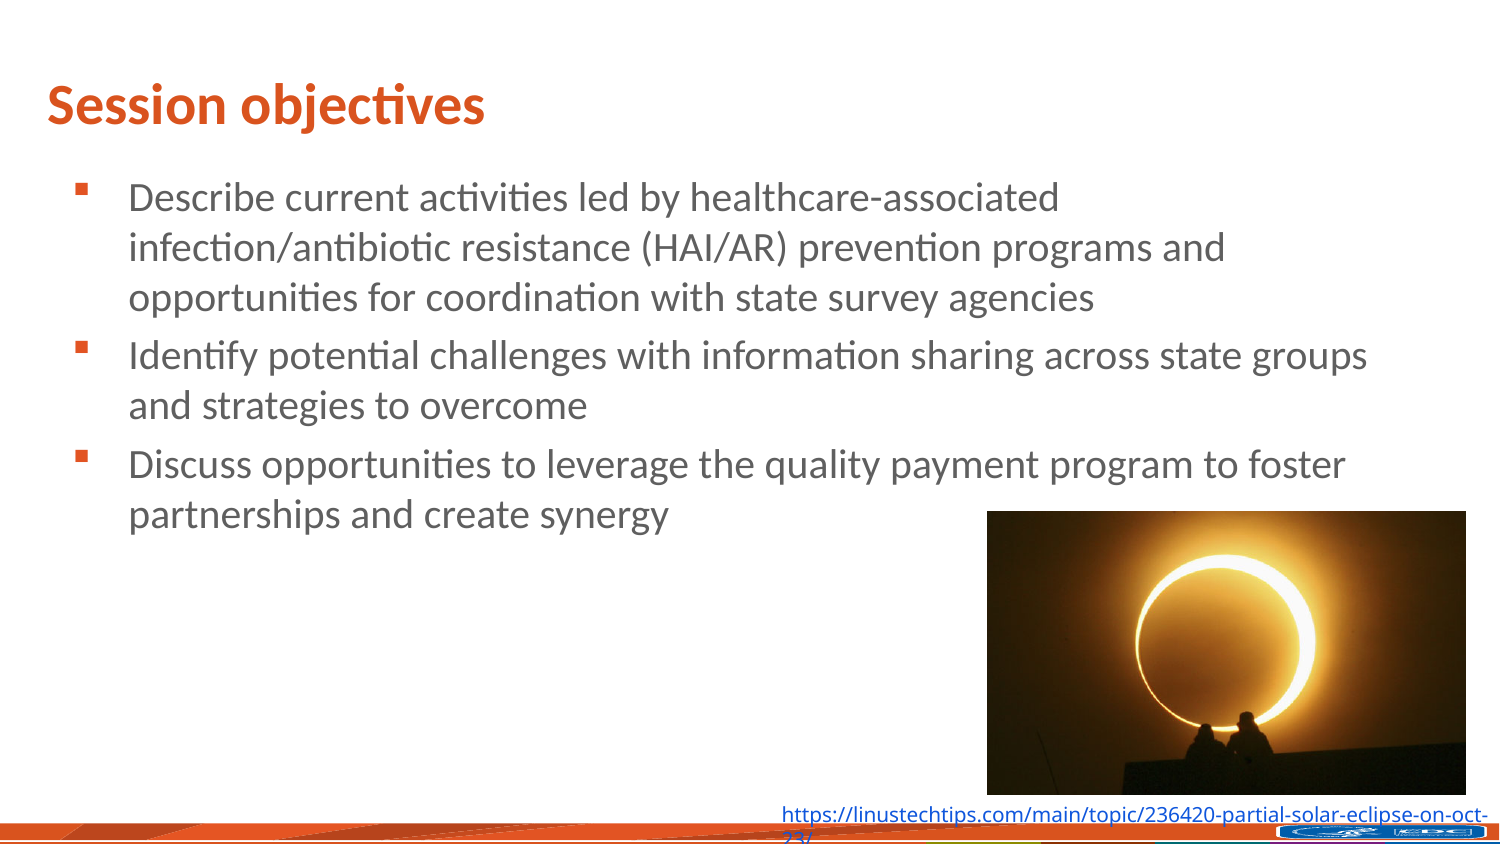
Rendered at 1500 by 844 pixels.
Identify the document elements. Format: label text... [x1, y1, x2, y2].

title Session objectives [36, 51, 1050, 142]
text_box https://linustechtips.com/main/topic/236420-partial-solar-eclipse-on-oct-23/ [766, 794, 1500, 844]
list Describe current activities led by healthcare-associated infection/antibiotic resistance (HAI/AR) prevention programs and opportunities for coordination with state survey agencies Identify potential challenges with information sharing across state groups and strategies to overcome Discuss opportunities to leverage the quality payment program to foster partnerships and create synergy [56, 162, 1407, 711]
picture [987, 511, 1467, 795]
